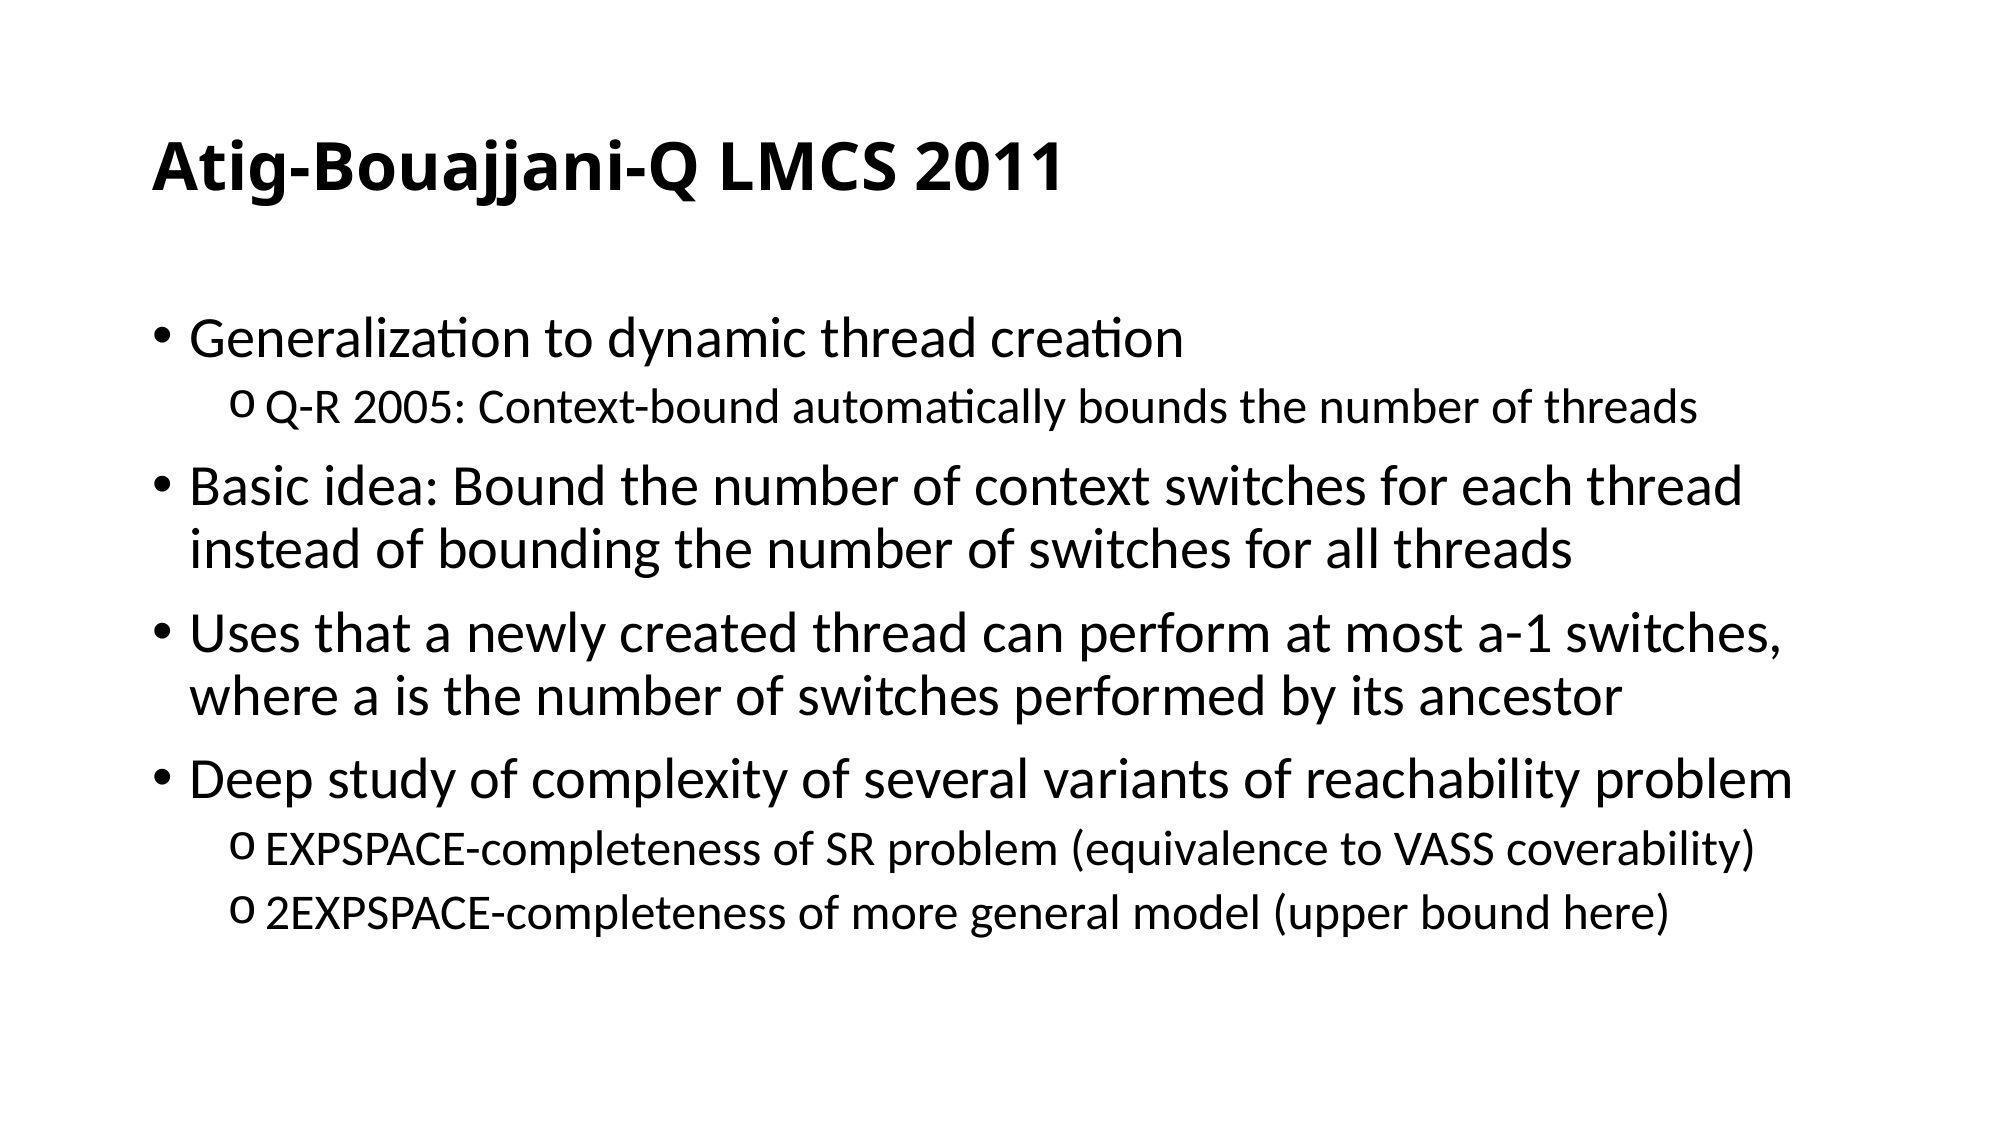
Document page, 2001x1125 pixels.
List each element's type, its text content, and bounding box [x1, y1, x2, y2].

title Atig-Bouajjani-Q LMCS 2011 [137, 59, 1863, 278]
list Generalization to dynamic thread creation Q-R 2005: Context-bound automatically bounds the number of threads Basic idea: Bound the number of context switches for each thread instead of bounding the number of switches for all threads Uses that a newly created thread can perform at most a-1 switches, where a is the number of switches performed by its ancestor Deep study of complexity of several variants of reachability problem EXPSPACE-completeness of SR problem (equivalence to VASS coverability) 2EXPSPACE-completeness of more general model (upper bound here) [137, 299, 1863, 1014]
